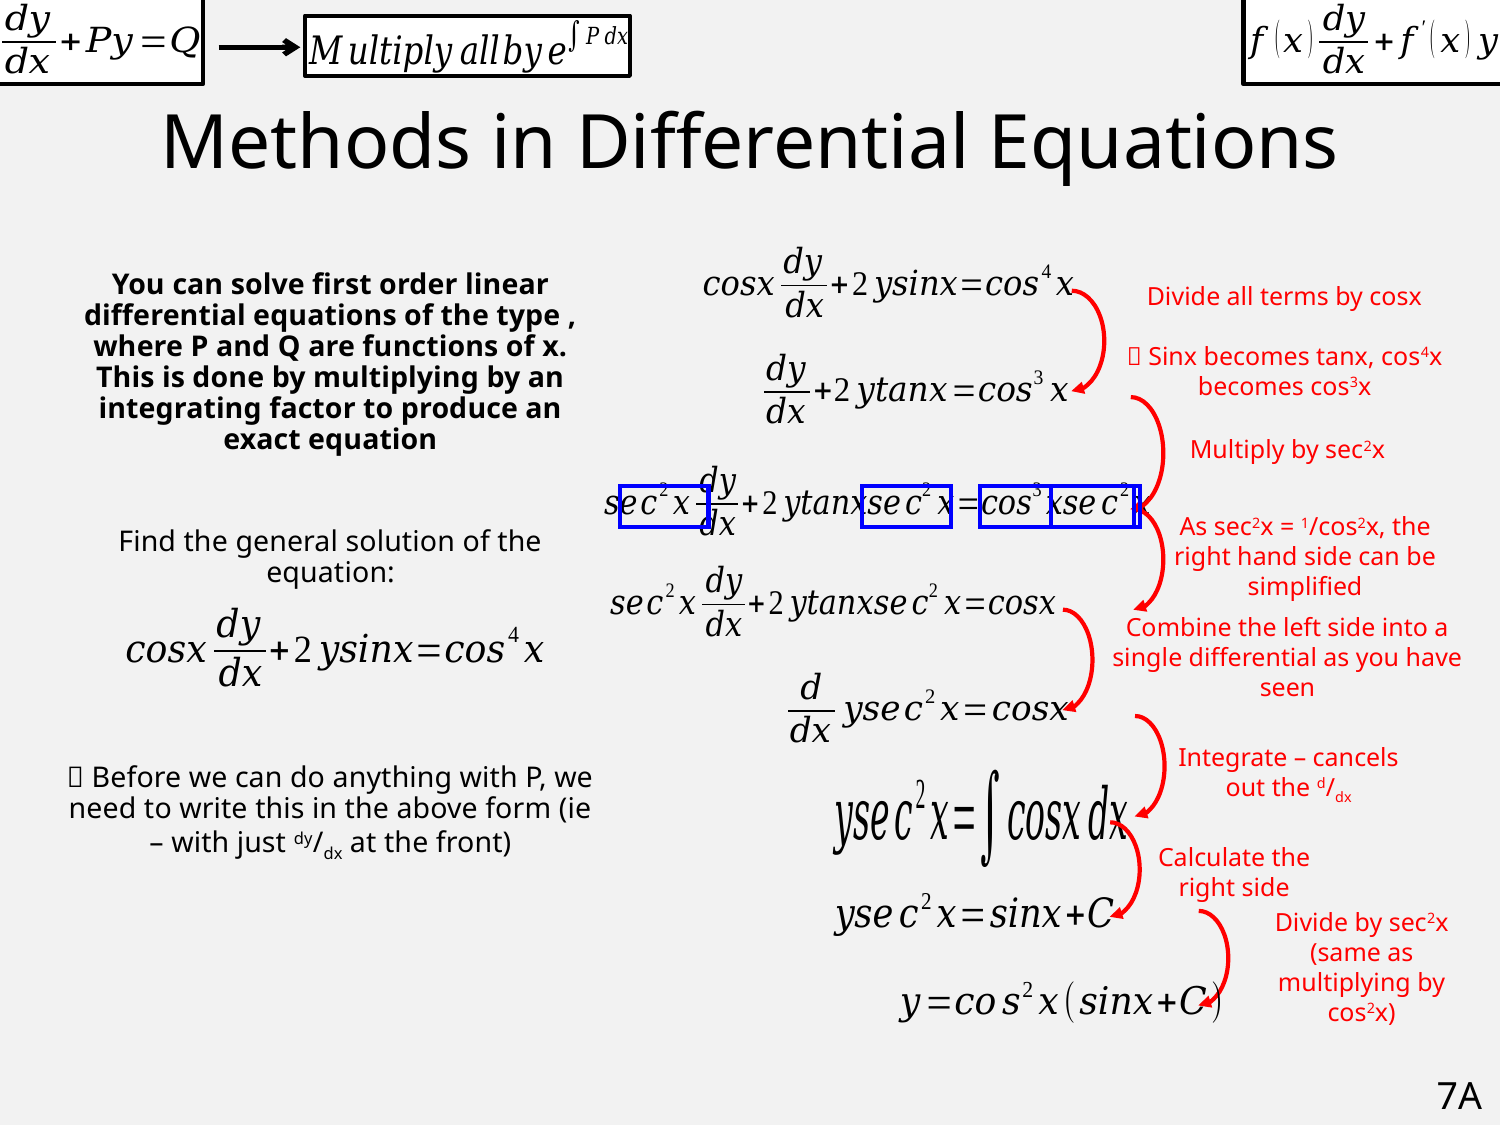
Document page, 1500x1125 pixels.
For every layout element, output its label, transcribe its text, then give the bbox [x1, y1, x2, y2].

text_box Combine the left side into a single differential as you have seen [1092, 603, 1483, 709]
text_box [1071, 290, 1104, 394]
text_box Calculate the right side [1122, 834, 1347, 909]
text_box [619, 485, 710, 528]
text_box Integrate – cancels out the d/dx [1152, 733, 1425, 813]
text_box [1109, 821, 1131, 920]
text_box [1062, 609, 1092, 713]
text_box Divide all terms by cosx  Sinx becomes tanx, cos4x becomes cos3x [1104, 273, 1465, 408]
text_box [861, 485, 952, 528]
text_box Multiply by sec2x [1157, 426, 1418, 472]
text_box [1133, 510, 1151, 603]
text_box 7A [1421, 1064, 1497, 1125]
text_box [1134, 715, 1158, 819]
text_box As sec2x = 1/cos2x, the right hand side can be simplified [1151, 503, 1459, 603]
text_box [1050, 485, 1141, 528]
title Methods in Differential Equations [103, 35, 1397, 253]
text_box [1130, 396, 1162, 511]
text_box Divide by sec2x (same as multiplying by cos2x) [1225, 899, 1498, 1034]
text_box [979, 485, 1050, 528]
text_box [1198, 910, 1225, 1008]
